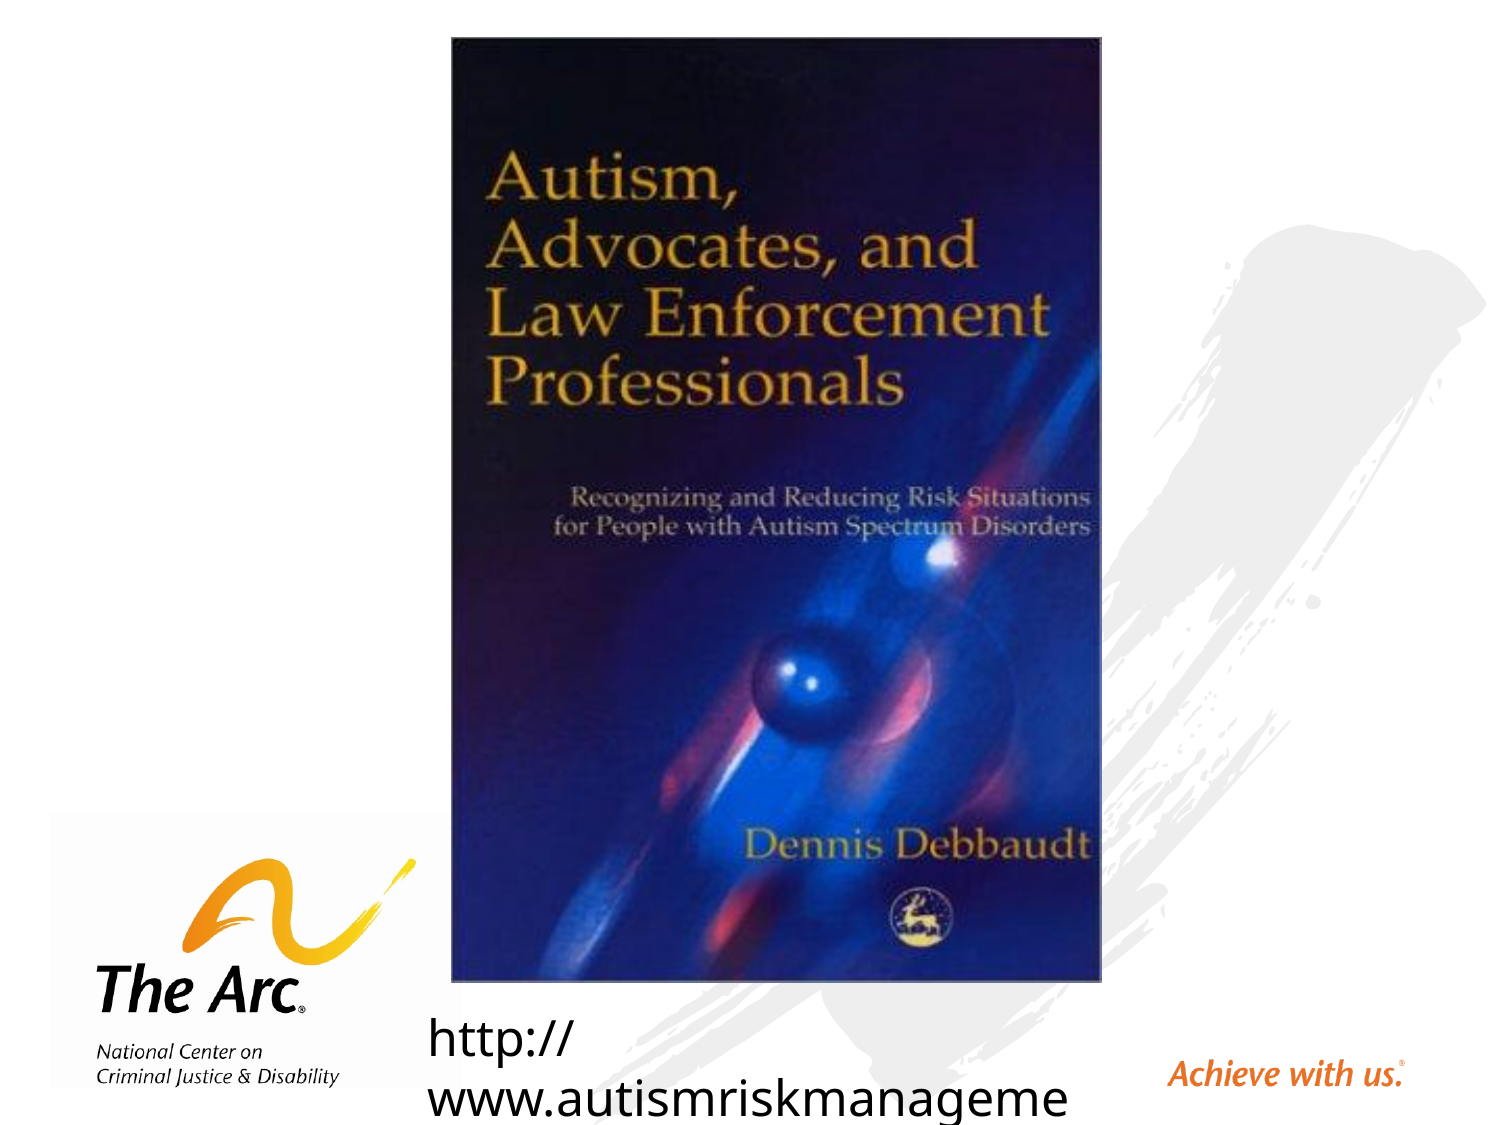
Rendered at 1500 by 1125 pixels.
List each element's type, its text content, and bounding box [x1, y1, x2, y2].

picture [1142, 1036, 1425, 1110]
text_box http://www.autismriskmanagement.com/ [412, 999, 1101, 1125]
picture [50, 37, 1102, 1088]
